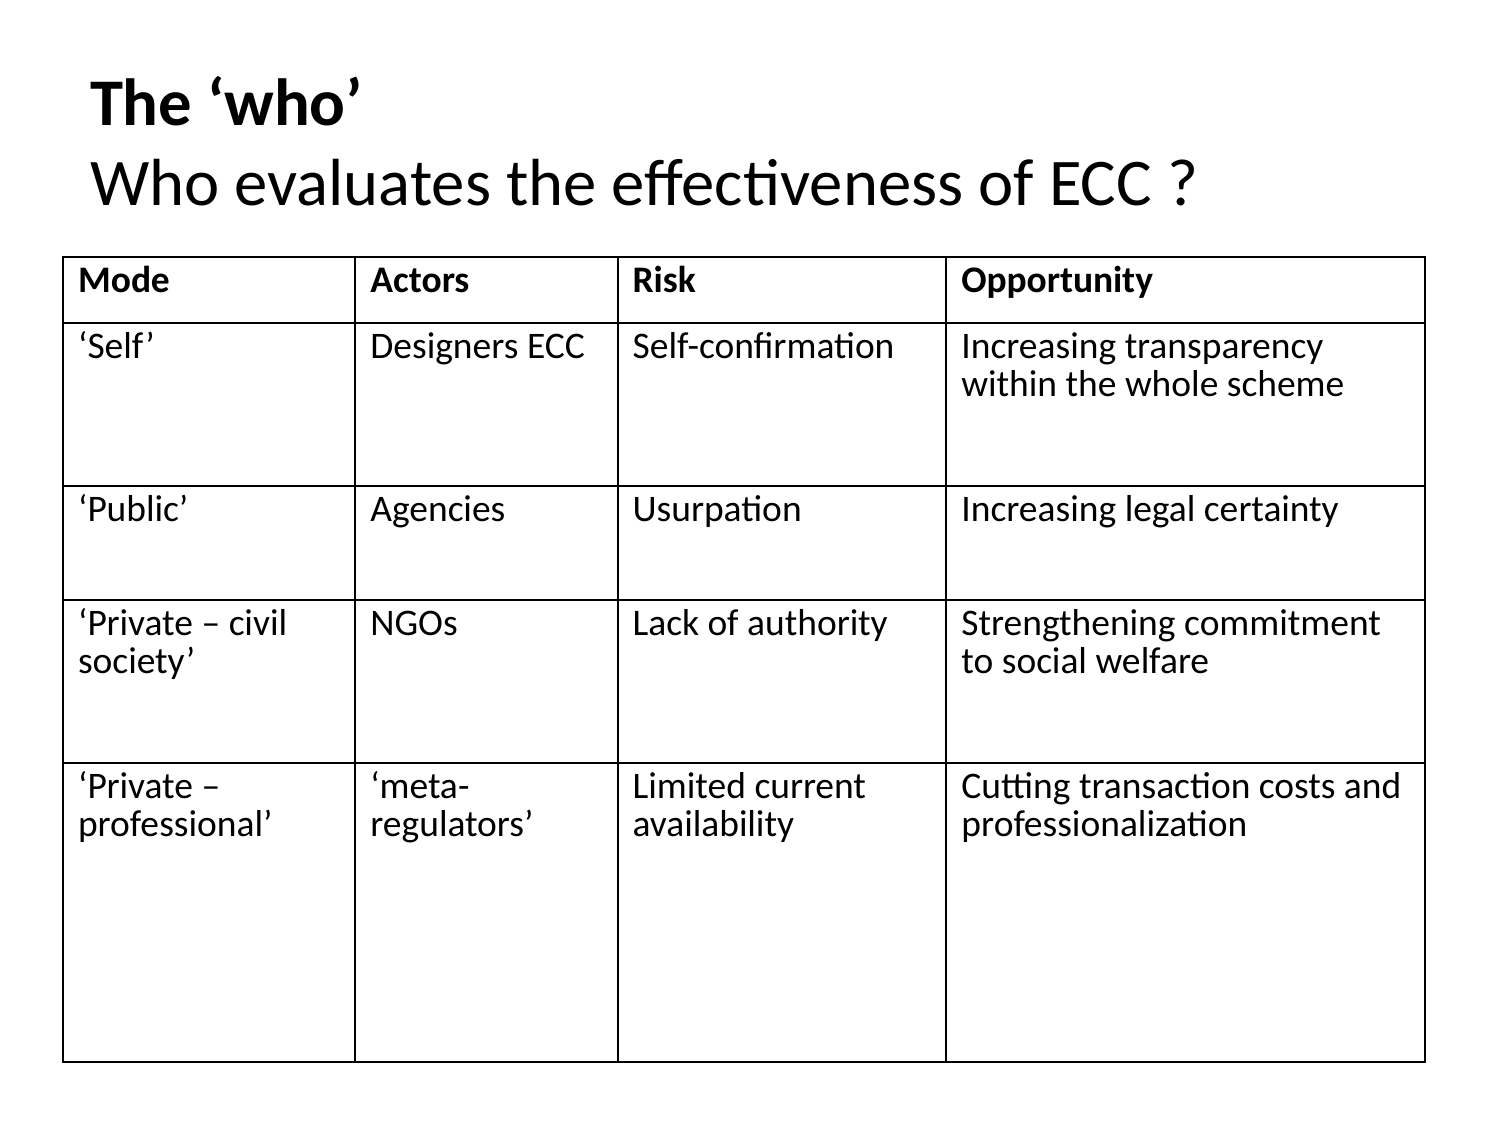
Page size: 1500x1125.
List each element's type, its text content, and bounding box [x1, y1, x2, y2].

table_cell ‘meta-regulators’ [356, 764, 617, 1061]
table_cell Usurpation [619, 487, 945, 599]
table_header Actors [356, 258, 617, 322]
table_cell Increasing transparency within the whole scheme [947, 324, 1424, 485]
table_cell NGOs [356, 601, 617, 762]
table_cell Lack of authority [619, 601, 945, 762]
table_cell Cutting transaction costs and professionalization [947, 764, 1424, 1061]
table_cell Designers ECC [356, 324, 617, 485]
table_cell Increasing legal certainty [947, 487, 1424, 599]
table_cell Limited current availability [619, 764, 945, 1061]
table_cell ‘Public’ [64, 487, 354, 599]
table_cell ‘Private – professional’ [64, 764, 354, 1061]
title The ‘who’ Who evaluates the effectiveness of ECC ? [75, 45, 1425, 233]
table_cell Strengthening commitment to social welfare [947, 601, 1424, 762]
table_cell ‘Private – civil society’ [64, 601, 354, 762]
table_header Opportunity [947, 258, 1424, 322]
table_cell Self-confirmation [619, 324, 945, 485]
table_cell Agencies [356, 487, 617, 599]
table_cell ‘Self’ [64, 324, 354, 485]
table_header Risk [619, 258, 945, 322]
table_header Mode [64, 258, 354, 322]
